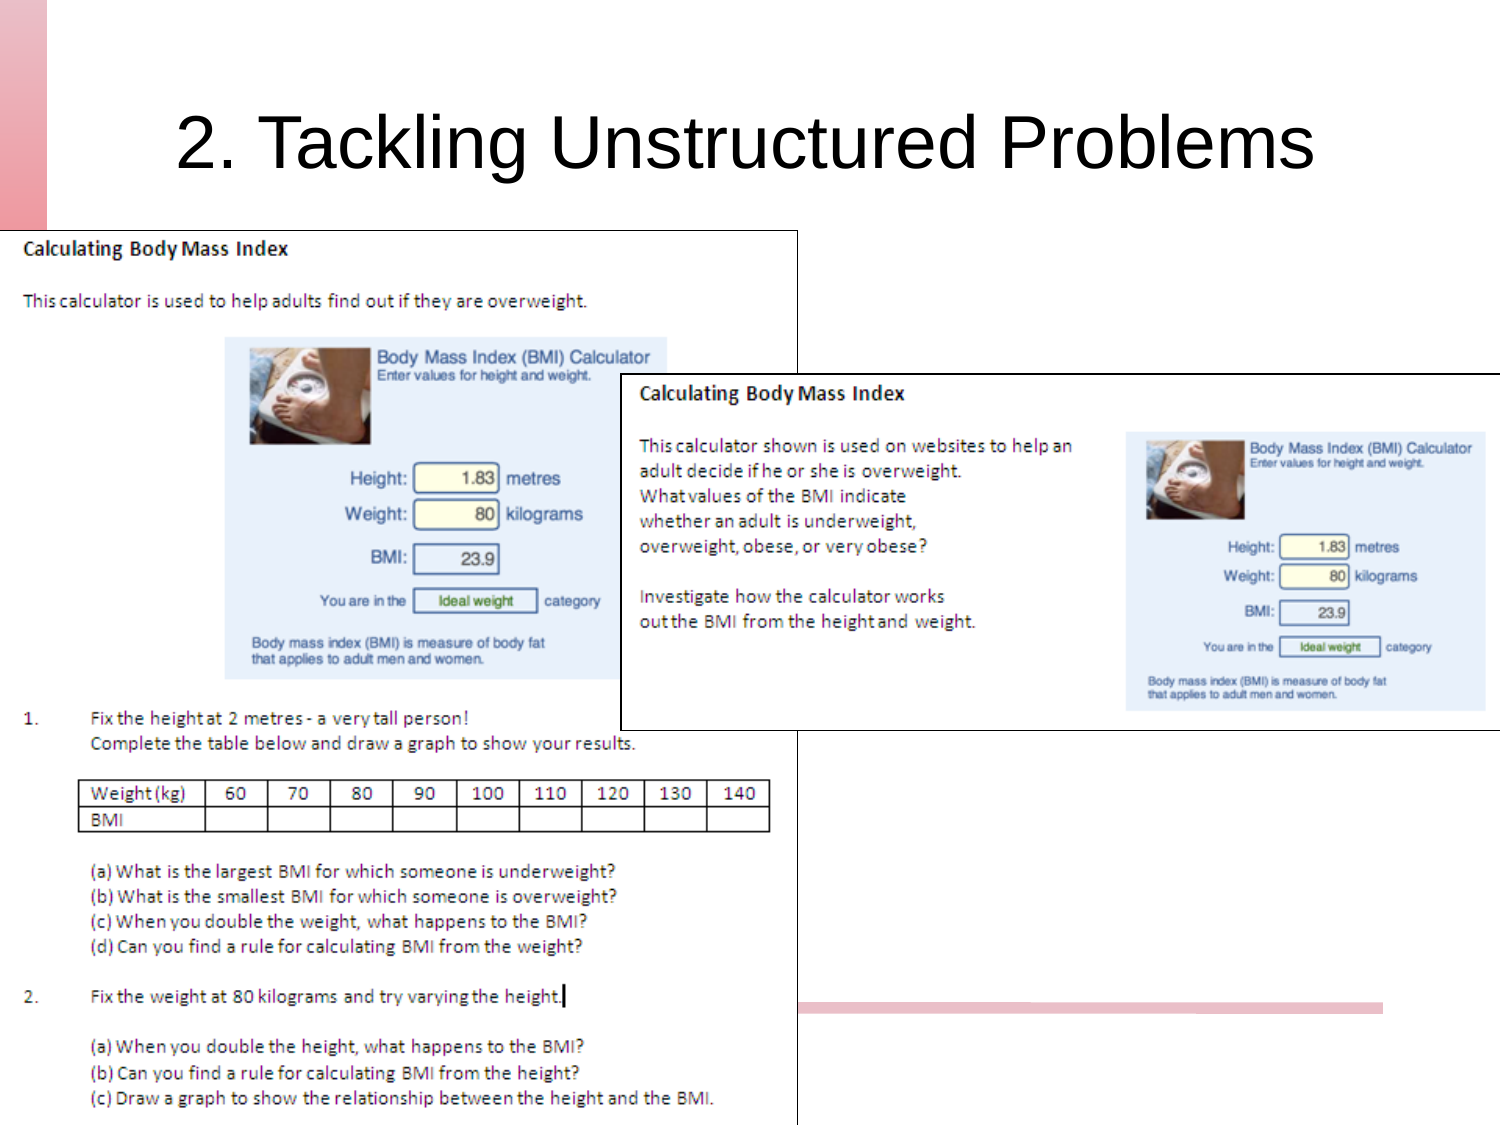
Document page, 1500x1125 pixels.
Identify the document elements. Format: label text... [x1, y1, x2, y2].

title 2. Tackling Unstructured Problems [75, 45, 1418, 233]
picture [0, 230, 1500, 1125]
